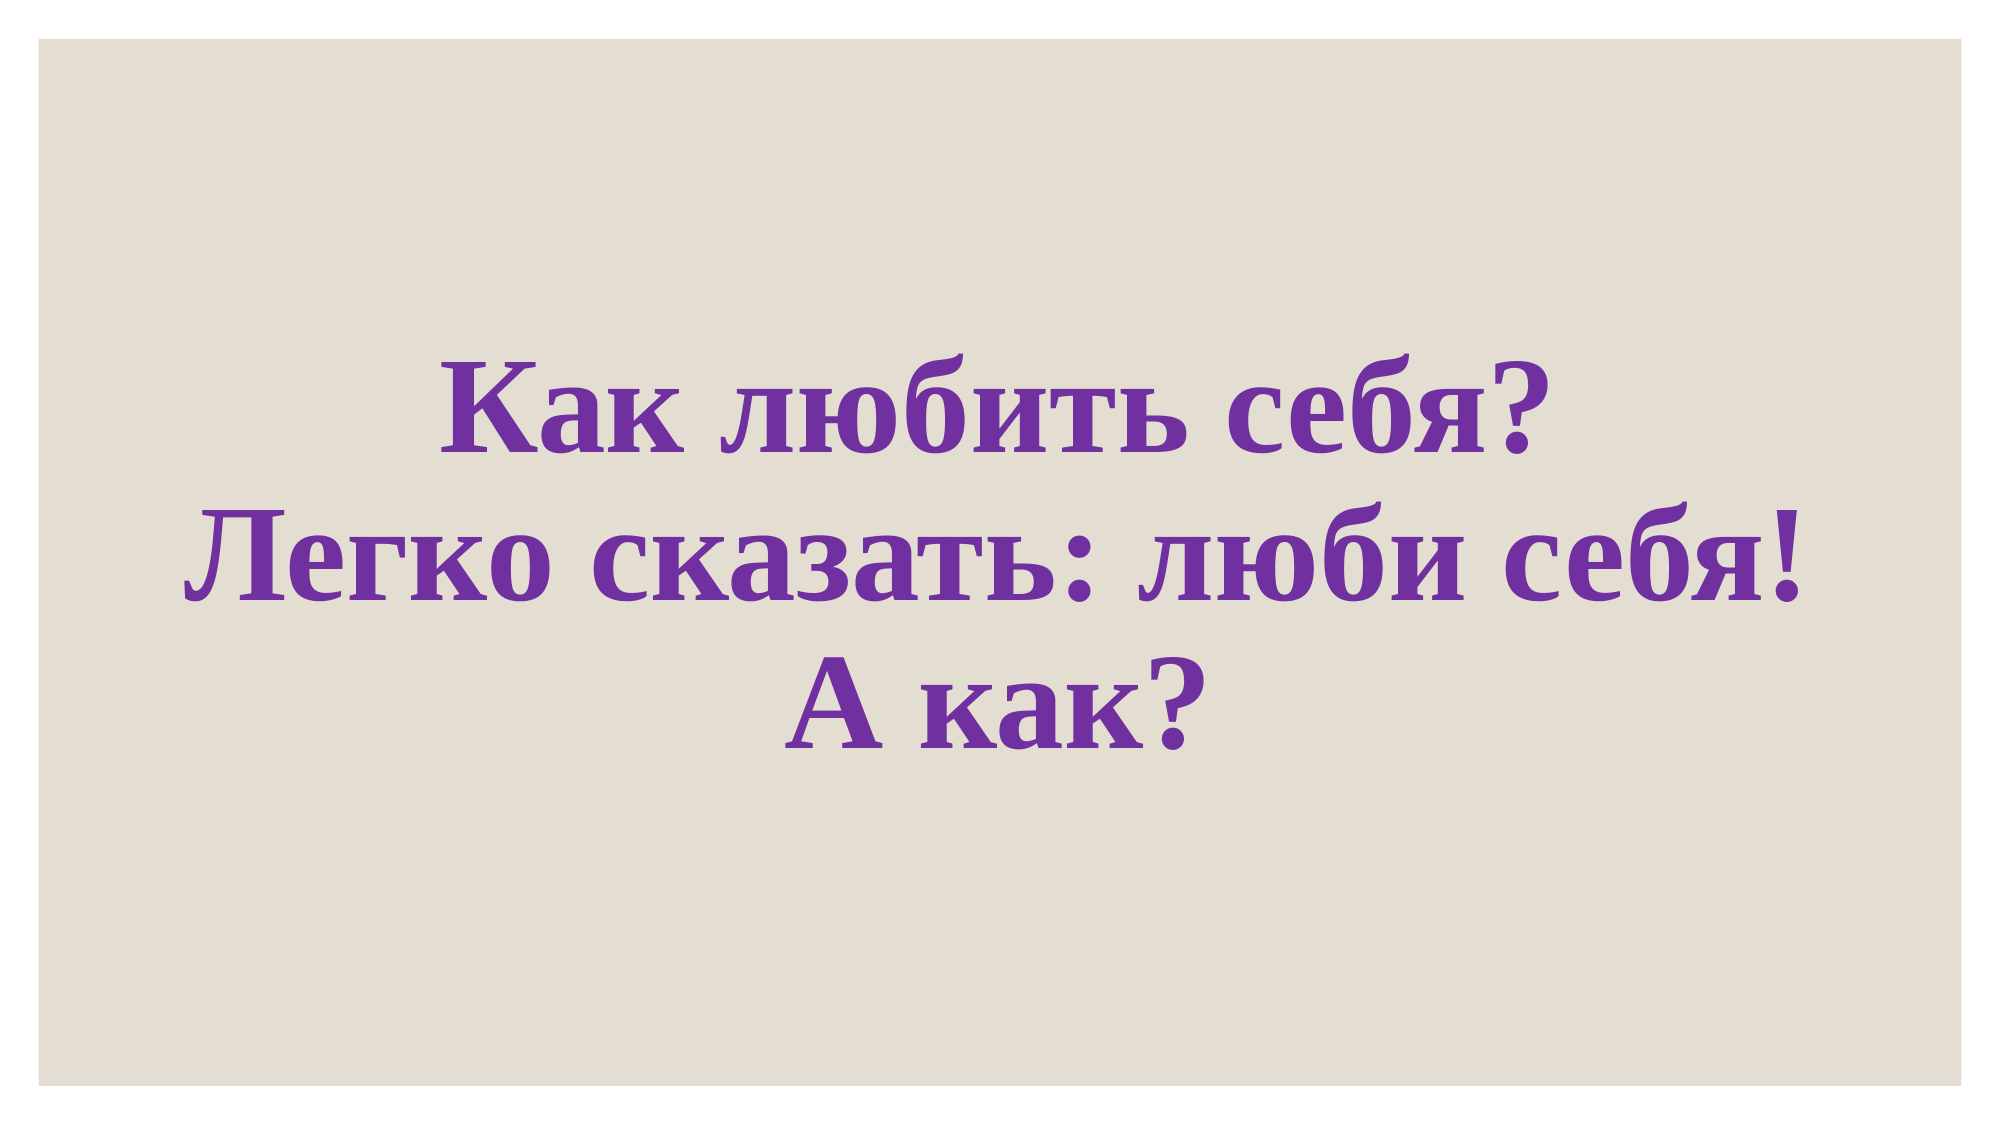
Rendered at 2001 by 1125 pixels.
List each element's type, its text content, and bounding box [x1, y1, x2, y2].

title Как любить себя? Легко сказать: люби себя! А как? [111, 55, 1886, 1057]
